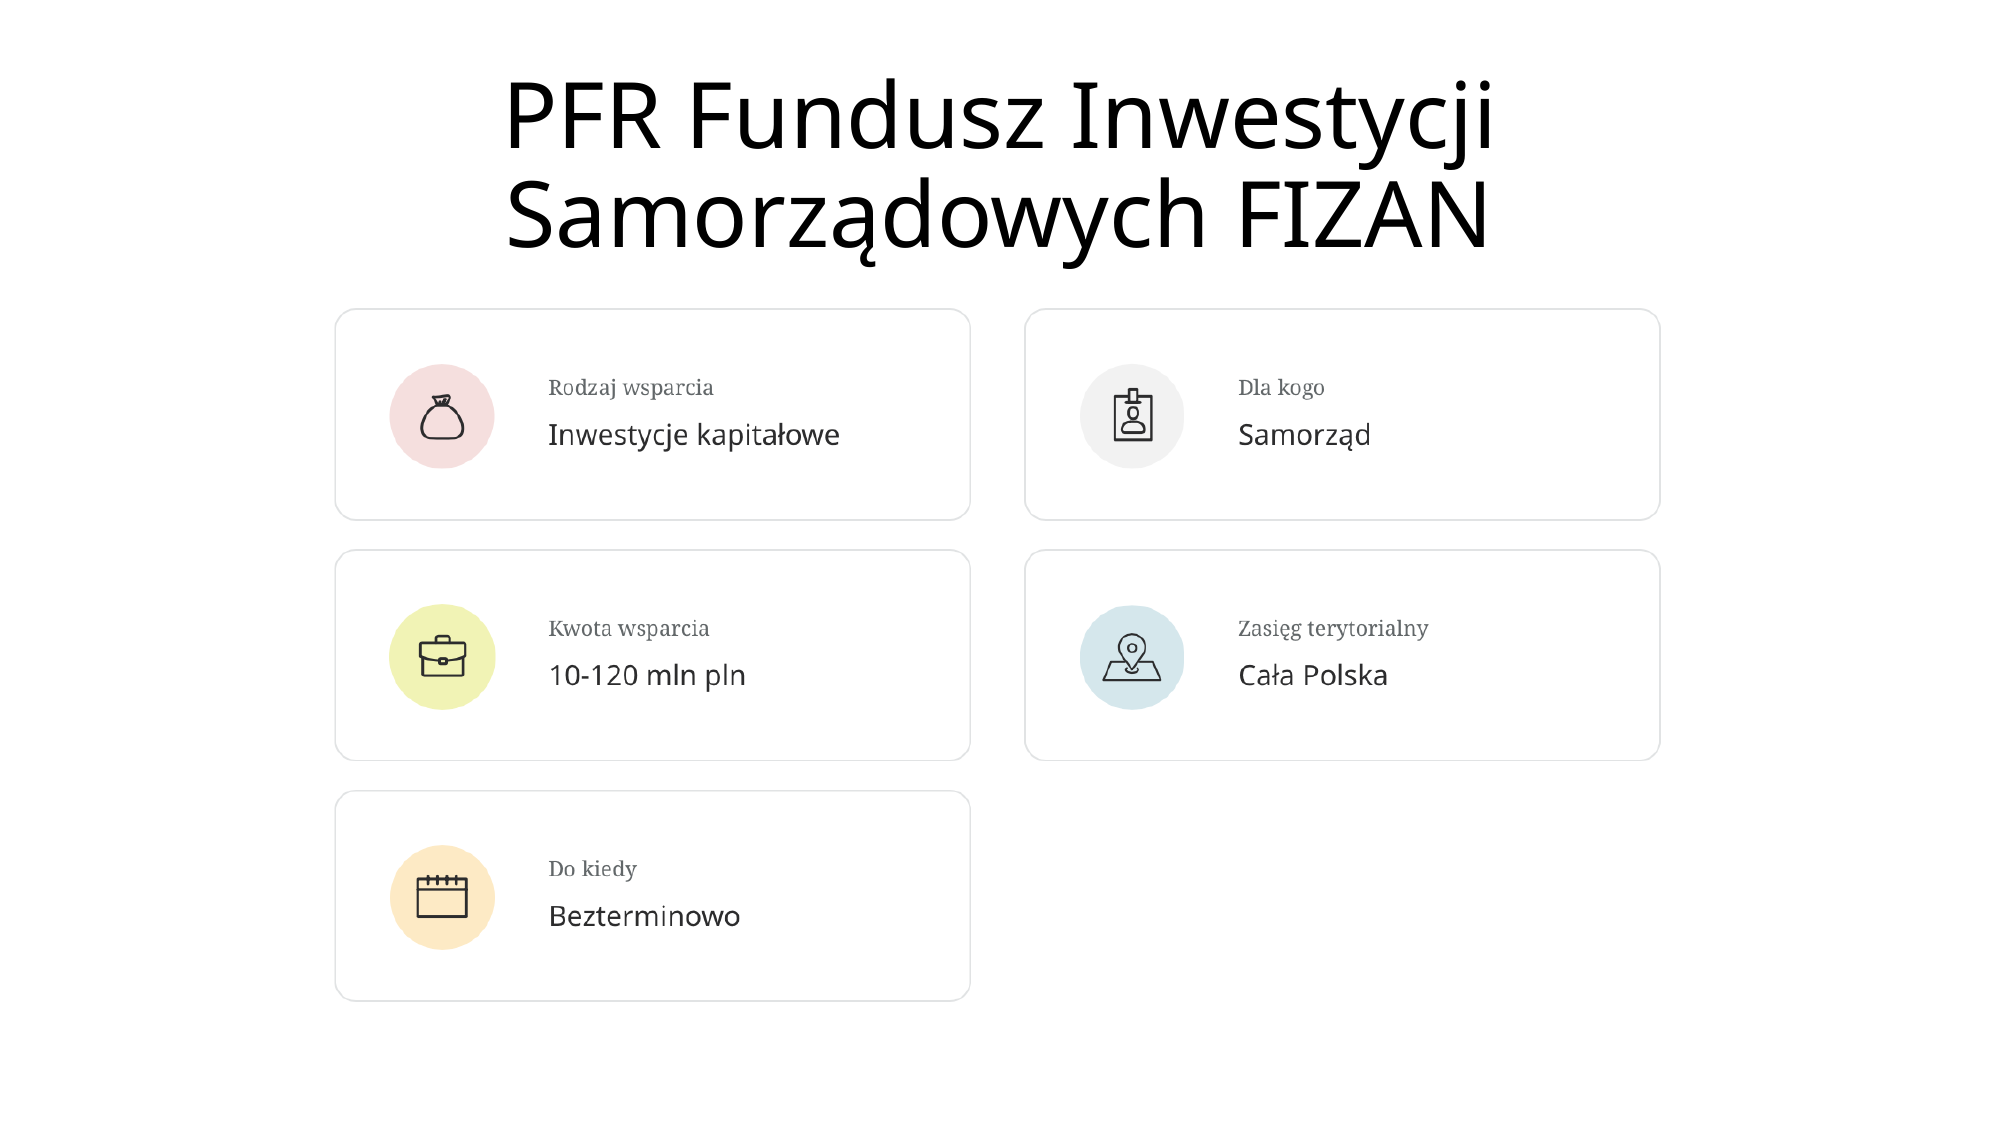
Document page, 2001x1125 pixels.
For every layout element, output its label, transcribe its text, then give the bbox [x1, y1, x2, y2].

title PFR Fundusz Inwestycji Samorządowych FIZAN [137, 59, 1863, 278]
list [327, 299, 1673, 1014]
